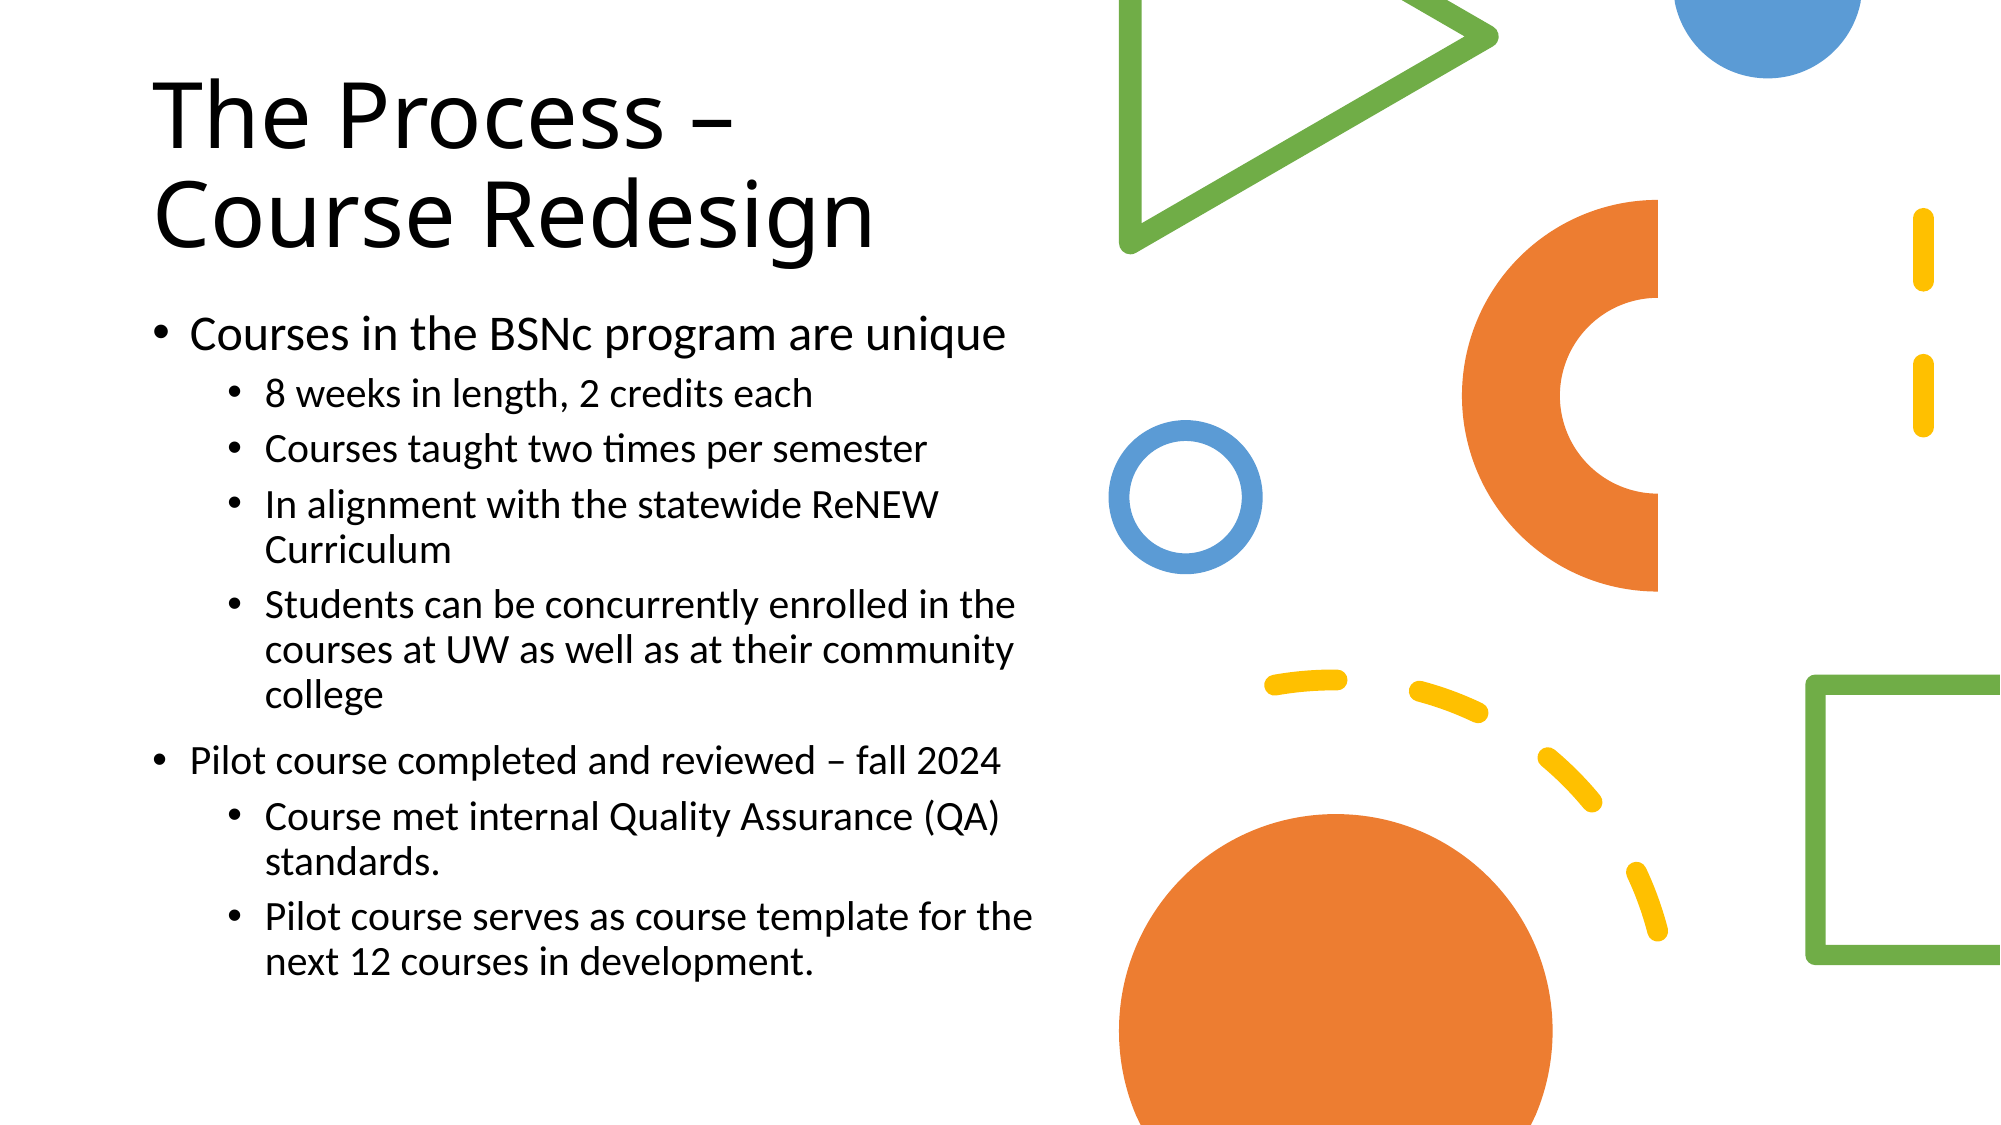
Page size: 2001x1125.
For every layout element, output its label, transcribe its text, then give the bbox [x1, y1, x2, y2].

text_box [1460, 198, 1659, 593]
text_box [1118, 0, 1499, 255]
list Courses in the BSNc program are unique 8 weeks in length, 2 credits each Courses taught two times per semester In alignment with the statewide ReNEW Curriculum Students can be concurrently enrolled in the courses at UW as well as at their community college Pilot course completed and reviewed – fall 2024 Course met internal Quality Assurance (QA) standards. Pilot course serves as course template for the next 12 courses in development. [137, 299, 1050, 1014]
title The Process – Course Redesign [137, 59, 1050, 278]
text_box [0, 0, 2000, 1125]
text_box [1673, 0, 1862, 80]
text_box [1274, 679, 1664, 977]
text_box [1805, 674, 2000, 966]
text_box [1117, 813, 1554, 1125]
text_box [1117, 429, 1254, 565]
